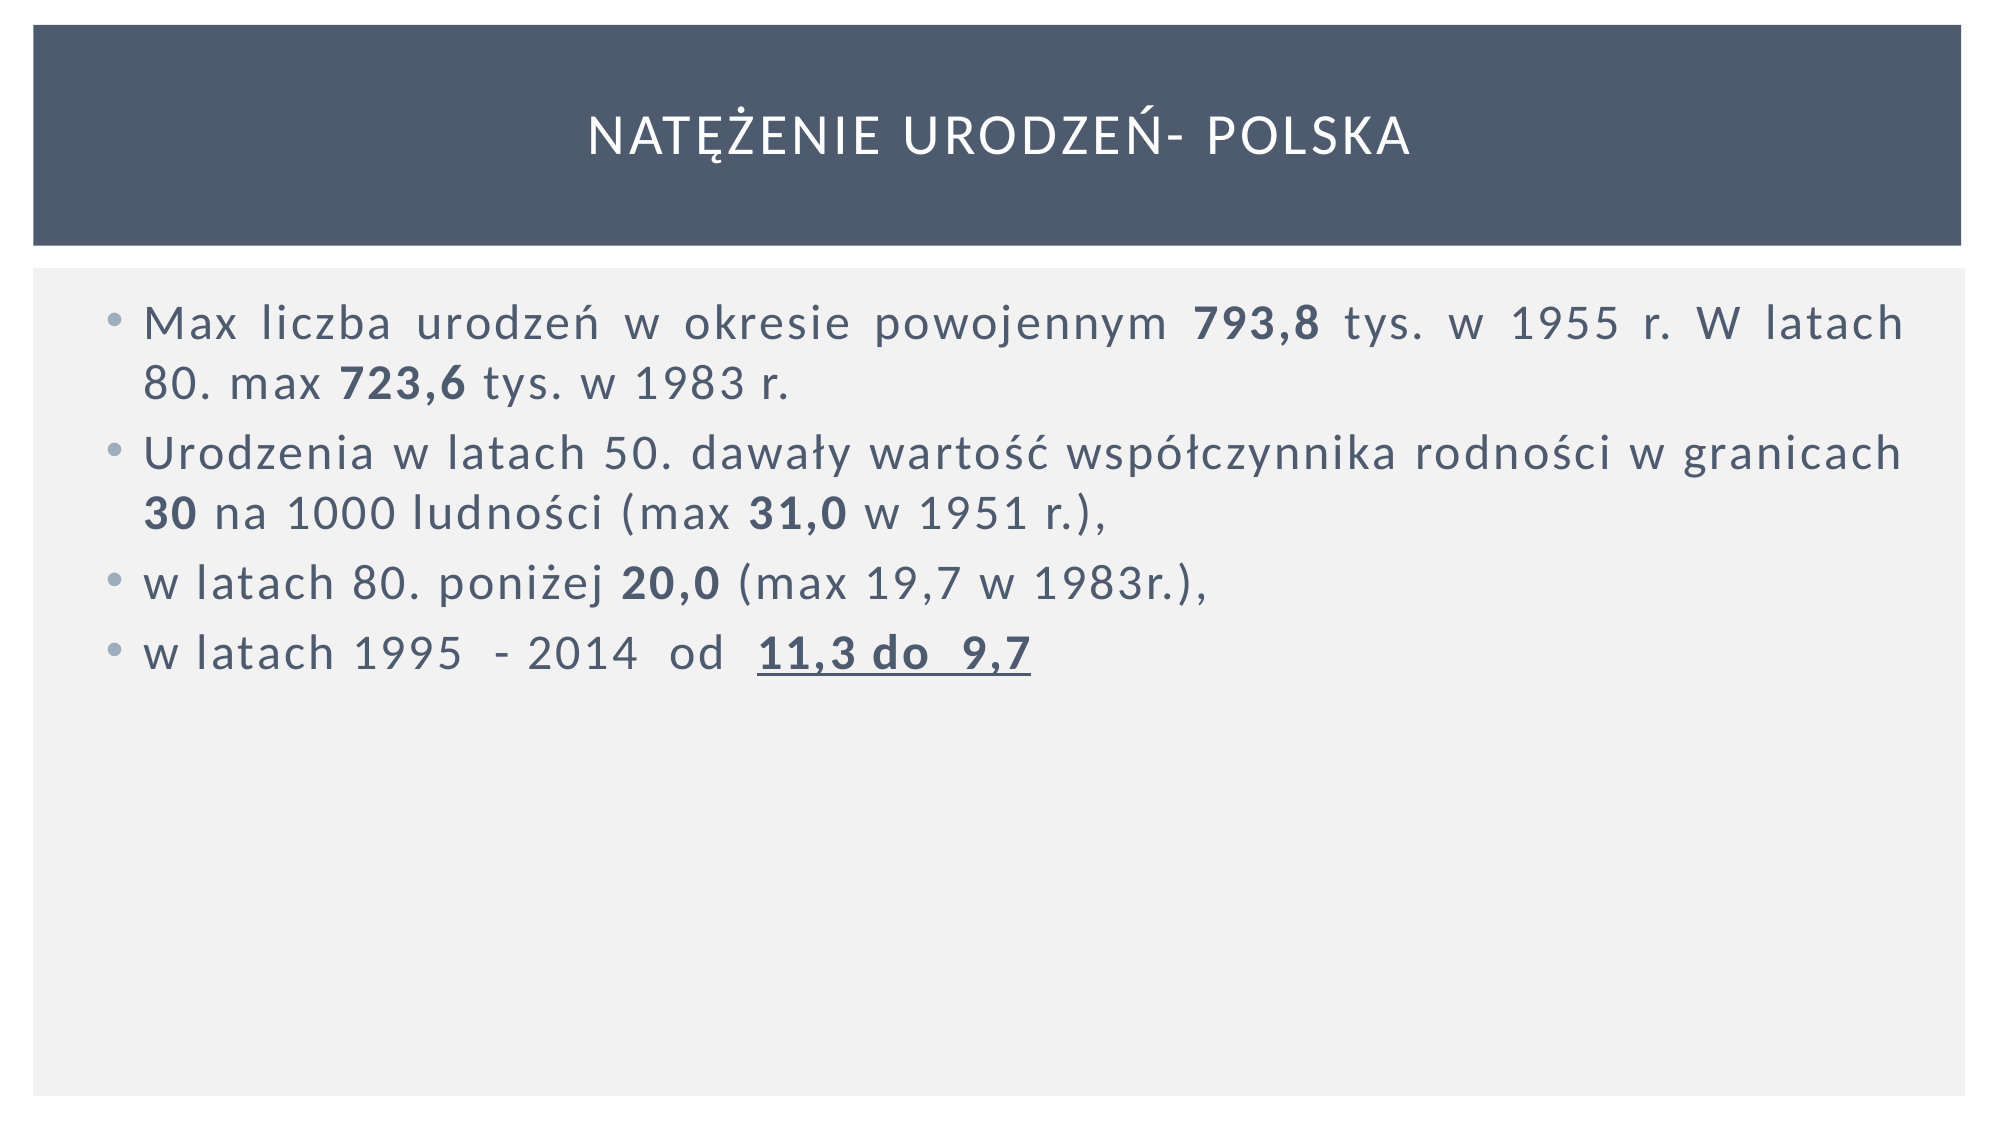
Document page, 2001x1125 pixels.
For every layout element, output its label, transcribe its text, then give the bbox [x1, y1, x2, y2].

list Max liczba urodzeń w okresie powojennym 793,8 tys. w 1955 r. W latach 80. max 723,6 tys. w 1983 r. Urodzenia w latach 50. dawały wartość współczynnika rodności w granicach 30 na 1000 ludności (max 31,0 w 1951 r.), w latach 80. poniżej 20,0 (max 19,7 w 1983r.), w latach 1995 - 2014 od 11,3 do 9,7 [83, 281, 1923, 1005]
title Natężenie urodzeń- Polska [324, 42, 1675, 220]
